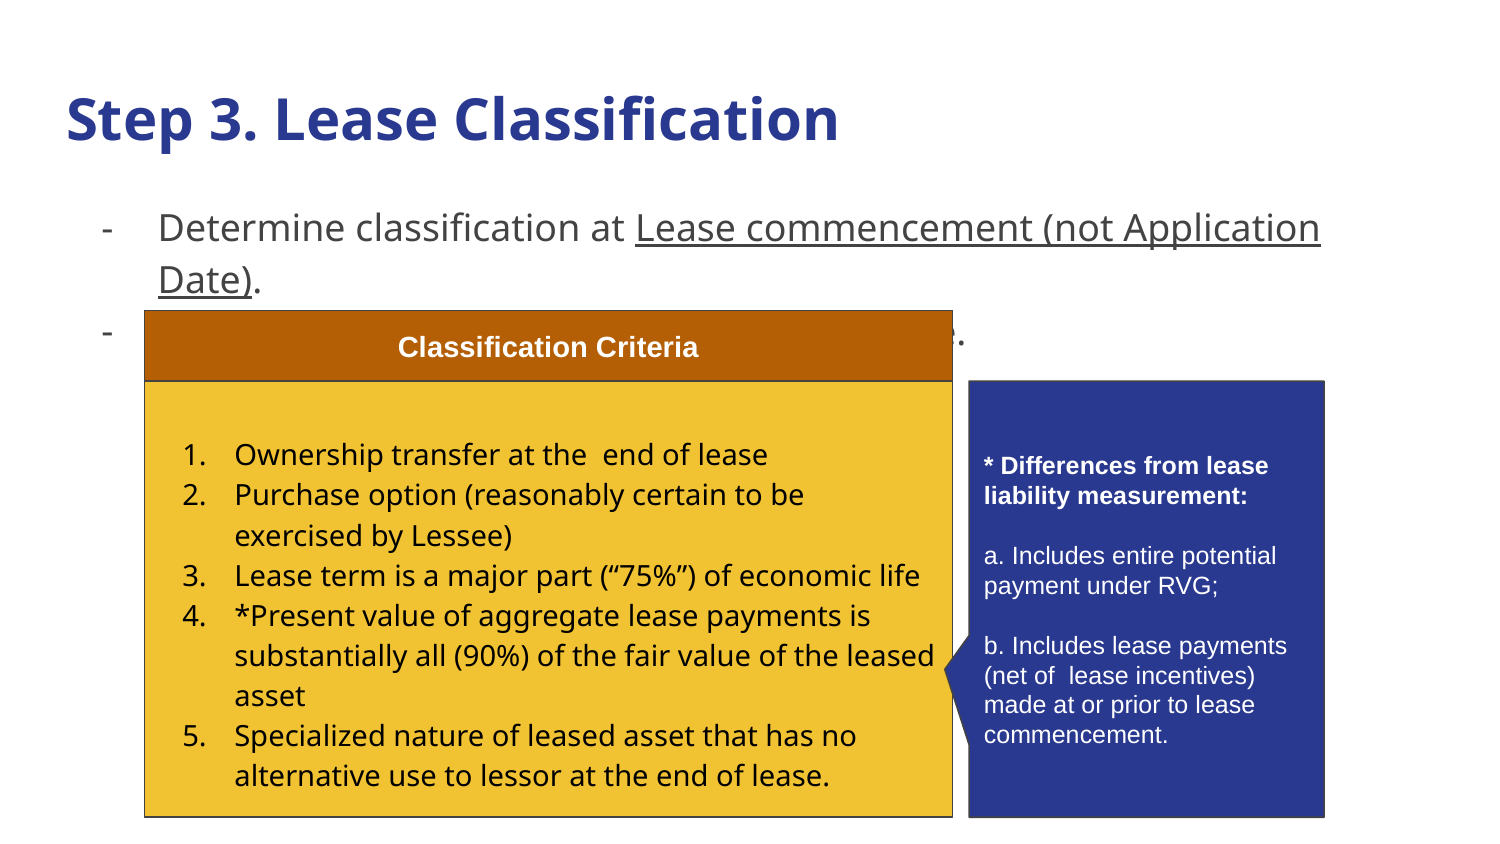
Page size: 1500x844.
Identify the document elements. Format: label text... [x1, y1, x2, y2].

text_box Ownership transfer at the end of lease Purchase option (reasonably certain to be exercised by Lessee) Lease term is a major part (“75%”) of economic life *Present value of aggregate lease payments is substantially all (90%) of the fair value of the leased asset Specialized nature of leased asset that has no alternative use to lessor at the end of lease. [144, 381, 953, 818]
title Step 3. Lease Classification [51, 67, 1449, 167]
text_box * Differences from lease liability measurement: a. Includes entire potential payment under RVG; b. Includes lease payments (net of lease incentives) made at or prior to lease commencement. [944, 381, 1325, 818]
text_box Classification Criteria [144, 310, 953, 381]
text_box Determine classification at Lease commencement (not Application Date). If any of the following is met ⇒ Finance Lease. [67, 182, 1449, 368]
